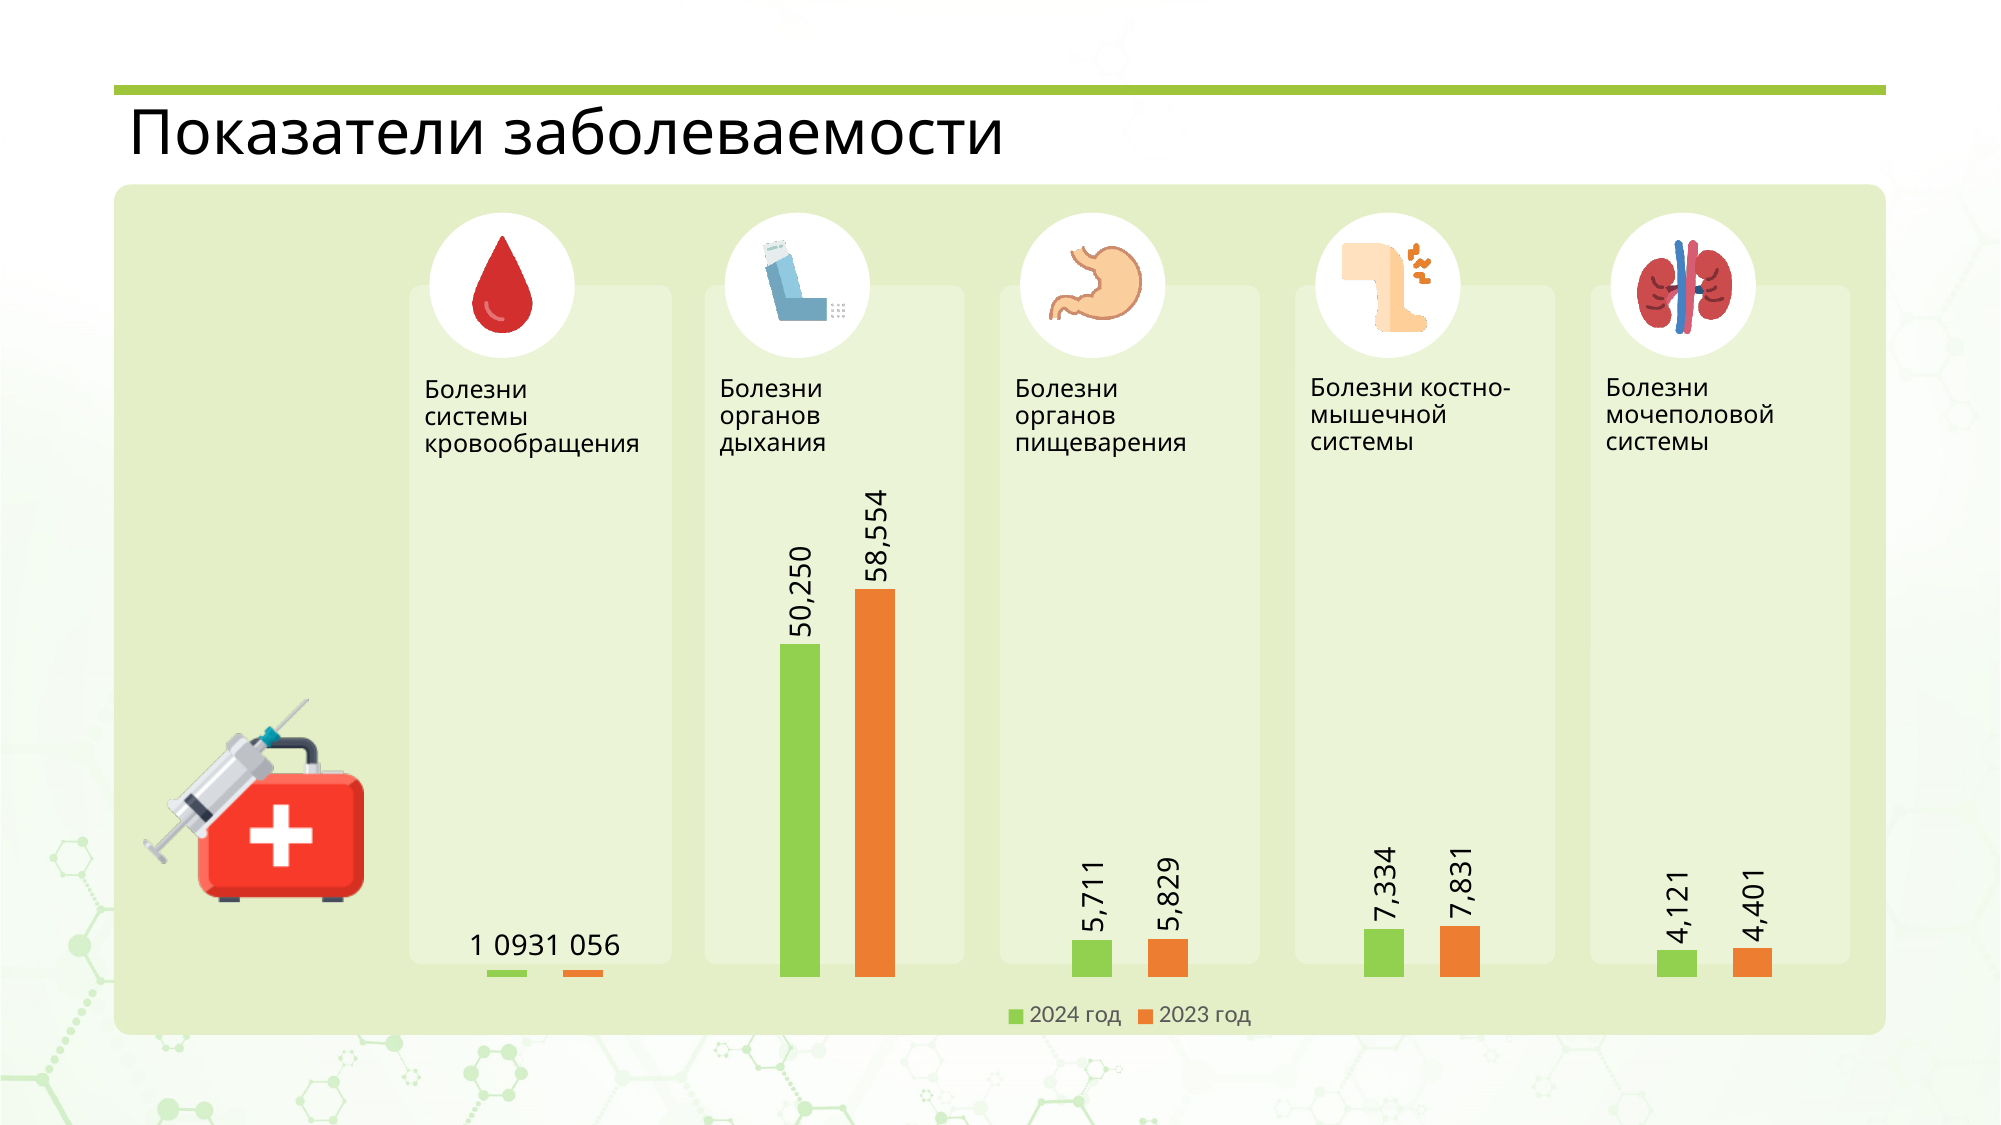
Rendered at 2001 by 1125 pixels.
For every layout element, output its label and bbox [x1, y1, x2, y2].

chart [368, 491, 1892, 1035]
picture [0, 0, 2000, 1125]
